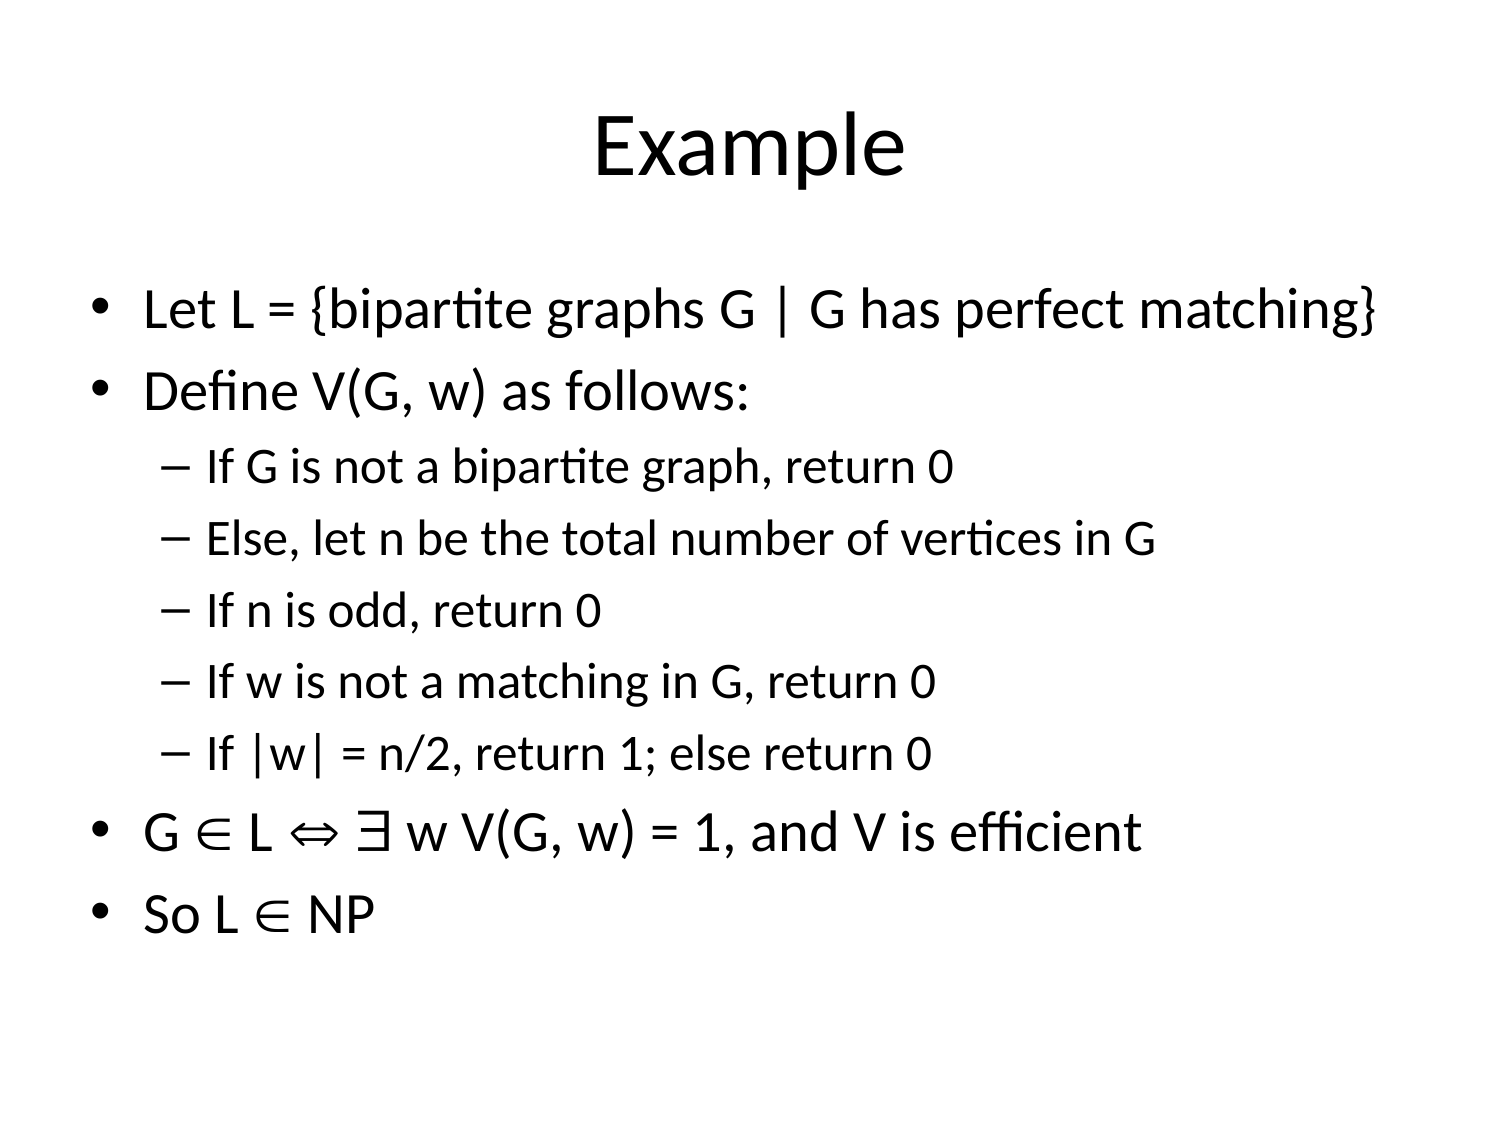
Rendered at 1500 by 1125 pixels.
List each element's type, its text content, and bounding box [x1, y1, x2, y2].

list Let L = {bipartite graphs G | G has perfect matching} Define V(G, w) as follows: If G is not a bipartite graph, return 0 Else, let n be the total number of vertices in G If n is odd, return 0 If w is not a matching in G, return 0 If |w| = n/2, return 1; else return 0 G  L   w V(G, w) = 1, and V is efficient So L  NP [75, 262, 1425, 1005]
title Example [75, 45, 1425, 233]
